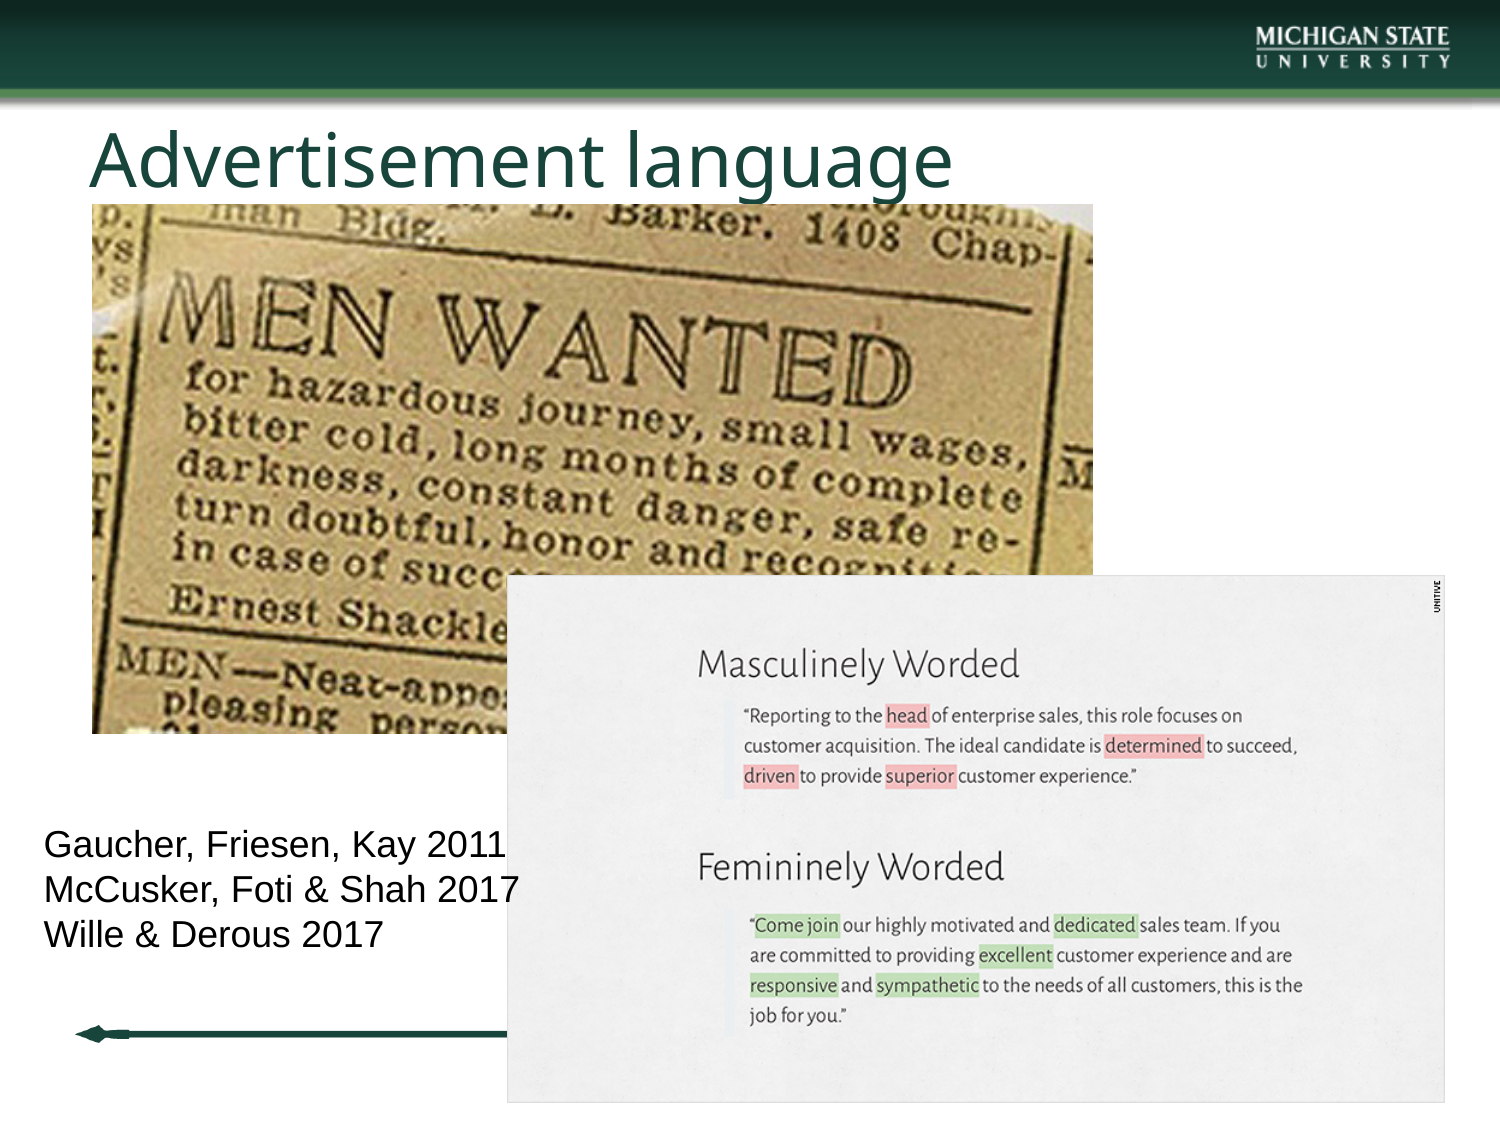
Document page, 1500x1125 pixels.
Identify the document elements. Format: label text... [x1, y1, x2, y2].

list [92, 204, 1093, 735]
text_box Gaucher, Friesen, Kay 2011 McCusker, Foti & Shah 2017 Wille & Derous 2017 [28, 812, 502, 962]
title Advertisement language [75, 105, 1425, 284]
picture [0, 0, 1500, 110]
picture [75, 574, 1445, 1103]
